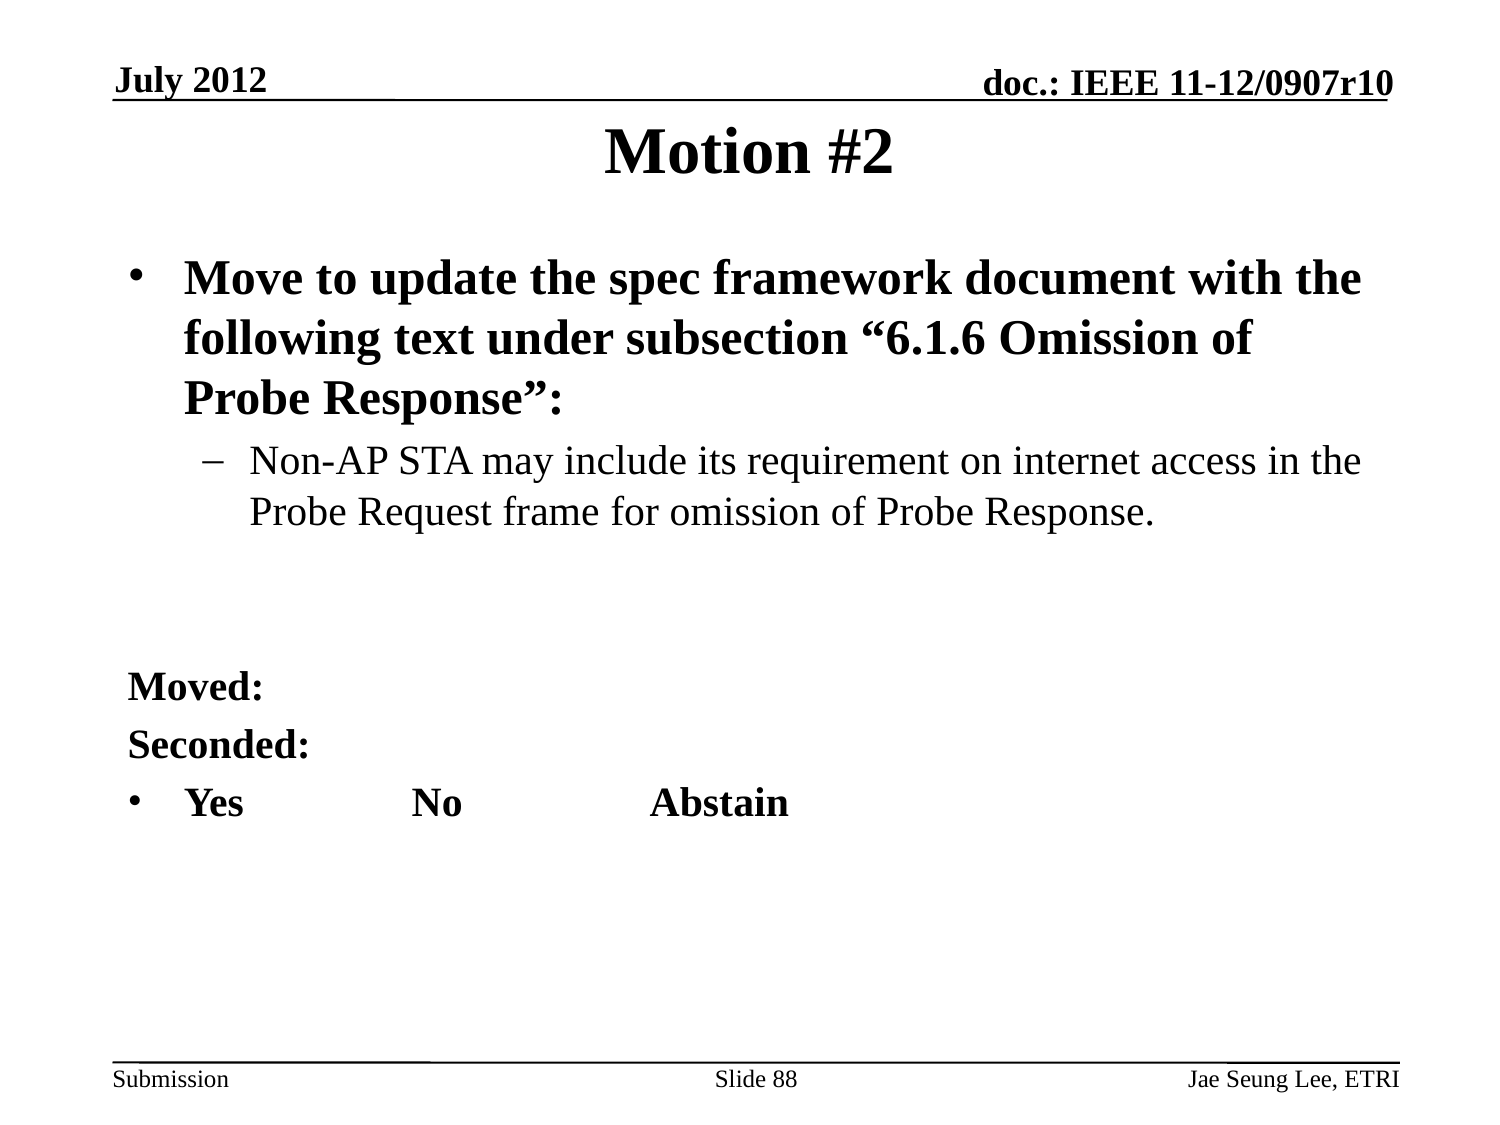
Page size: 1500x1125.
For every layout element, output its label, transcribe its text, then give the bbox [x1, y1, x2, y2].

text_box Jae Seung Lee, ETRI [1187, 1062, 1401, 1093]
text_box Motion #2 [112, 99, 1388, 237]
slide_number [114, 54, 270, 101]
text_box Move to update the spec framework document with the following text under subsection “6.1.6 Omission of Probe Response”: Non-AP STA may include its requirement on internet access in the Probe Request frame for omission of Probe Response. Moved: Seconded: Yes No Abstain [112, 237, 1388, 438]
slide_number Slide 88 [712, 1061, 800, 1093]
